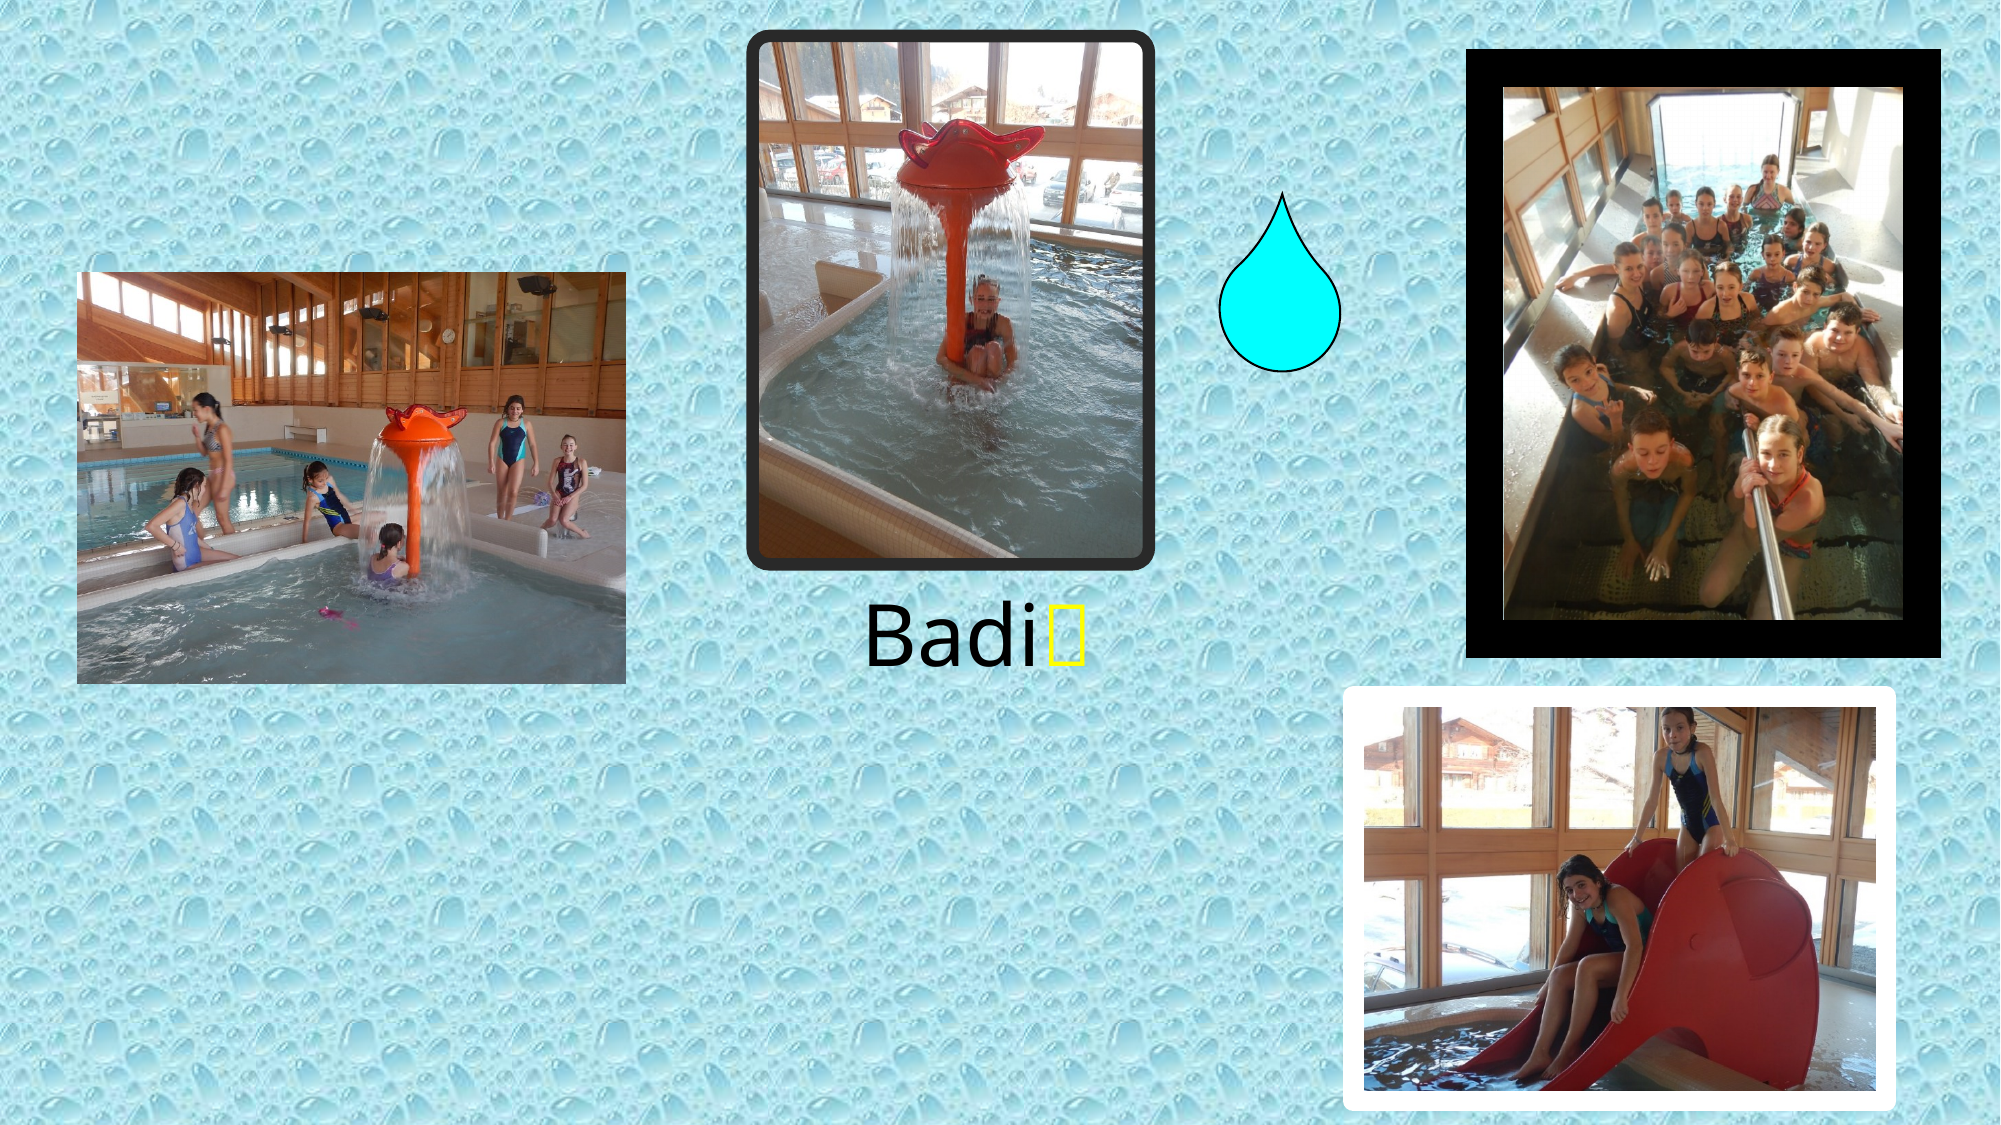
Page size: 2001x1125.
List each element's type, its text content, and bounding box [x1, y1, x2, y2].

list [1436, 153, 1970, 554]
picture [0, 0, 2001, 1125]
title Badi [846, 584, 1135, 693]
text_box [1218, 190, 1342, 373]
